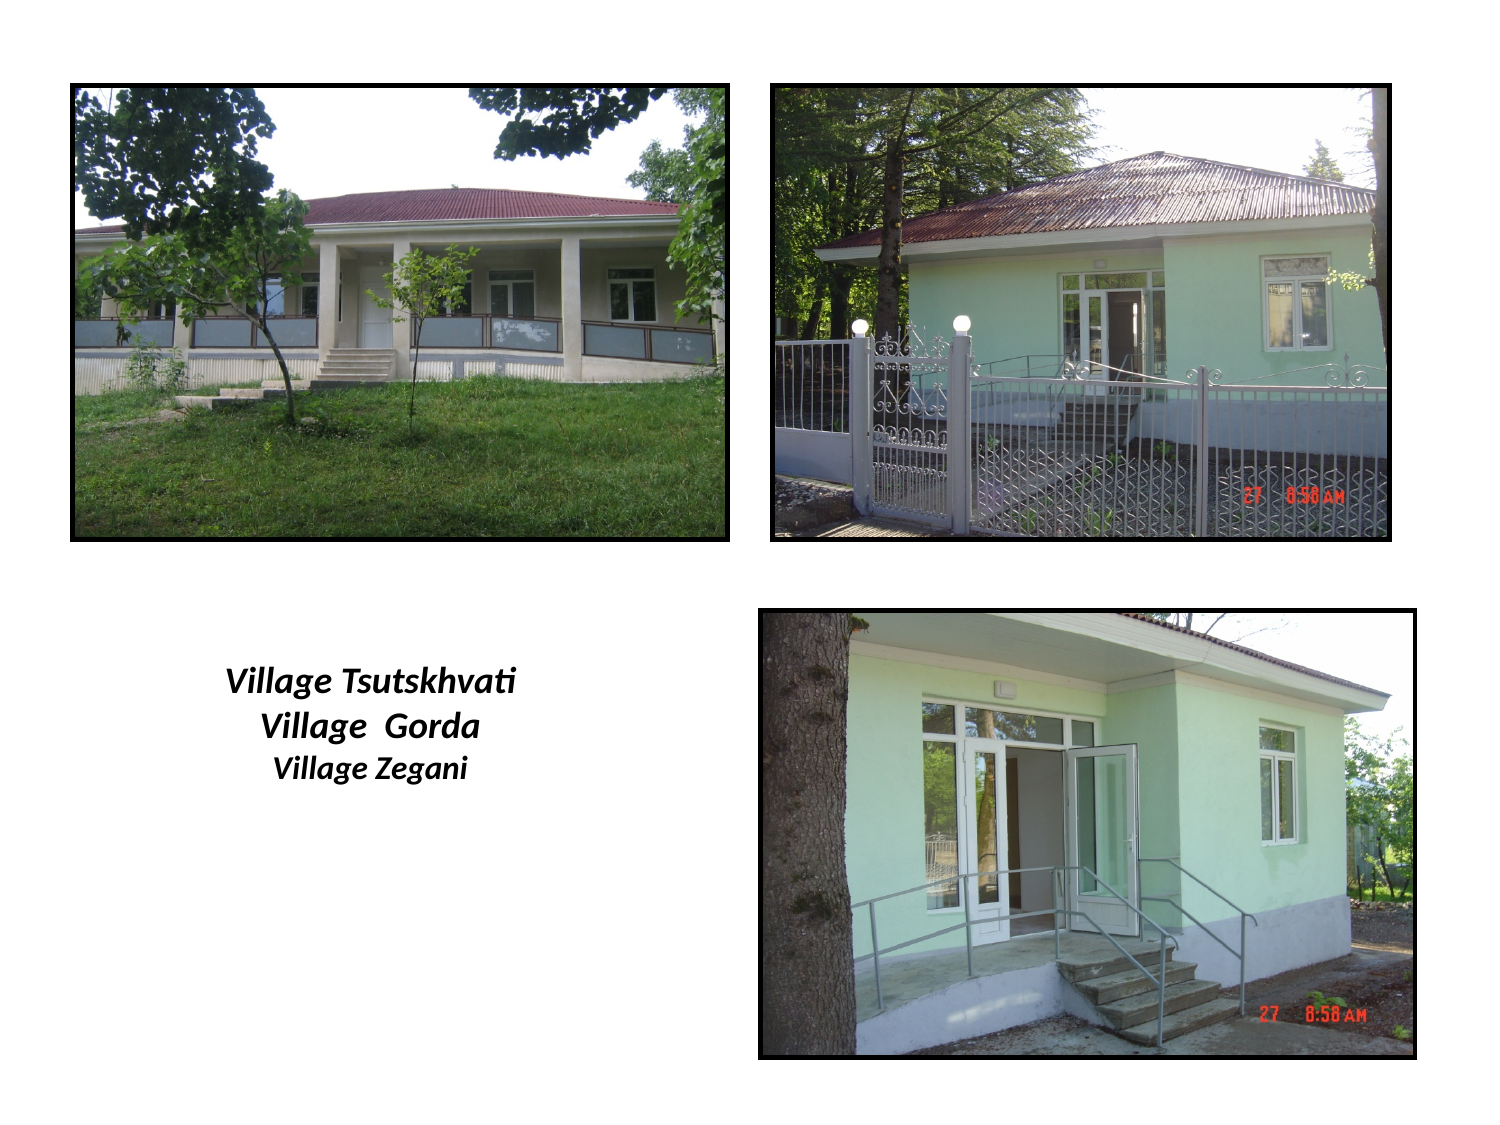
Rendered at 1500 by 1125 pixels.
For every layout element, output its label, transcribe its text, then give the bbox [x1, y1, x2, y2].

picture [74, 87, 726, 538]
picture [774, 87, 1388, 538]
text_box Village Tsutskhvati Village Gorda Village Zegani [75, 650, 666, 900]
picture [762, 612, 1413, 1056]
